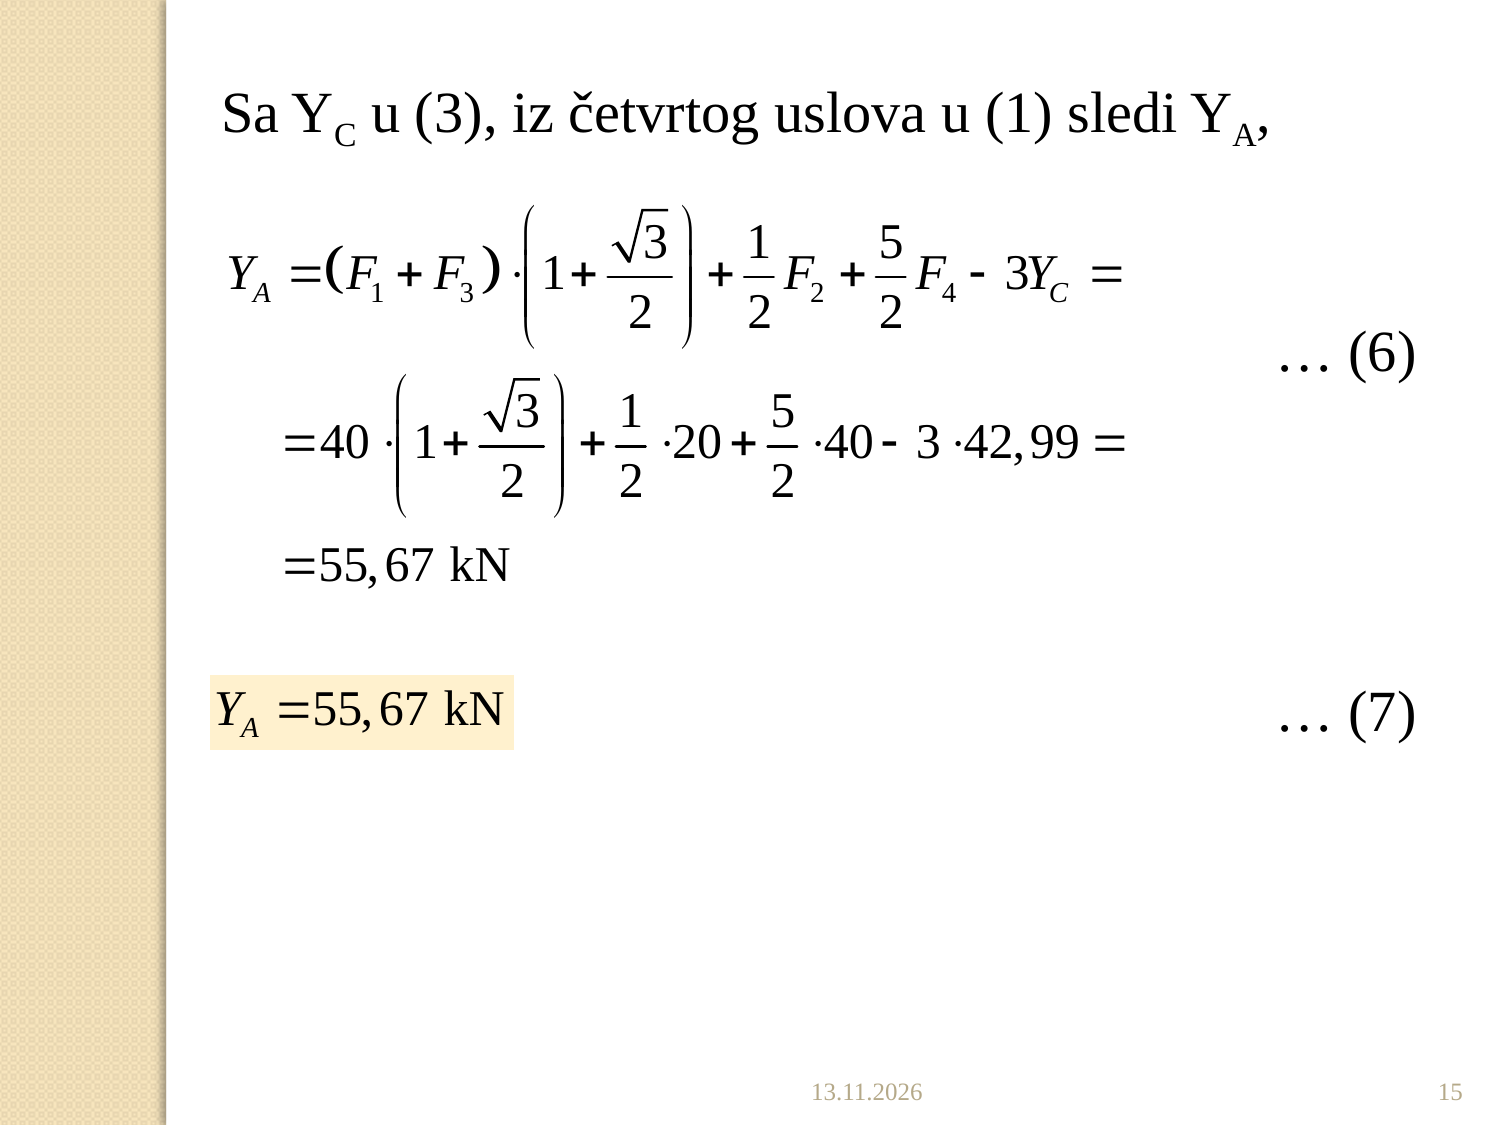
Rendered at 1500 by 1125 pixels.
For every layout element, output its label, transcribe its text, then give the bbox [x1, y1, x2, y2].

text_box … (7) [1261, 665, 1439, 751]
text_box Sa YC u (3), iz četvrtog uslova u (1) sledi YA, [206, 66, 1435, 161]
slide_number 15 [1413, 1034, 1488, 1113]
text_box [221, 196, 1127, 601]
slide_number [587, 1034, 938, 1113]
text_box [209, 674, 514, 751]
text_box … (6) [1261, 305, 1439, 391]
